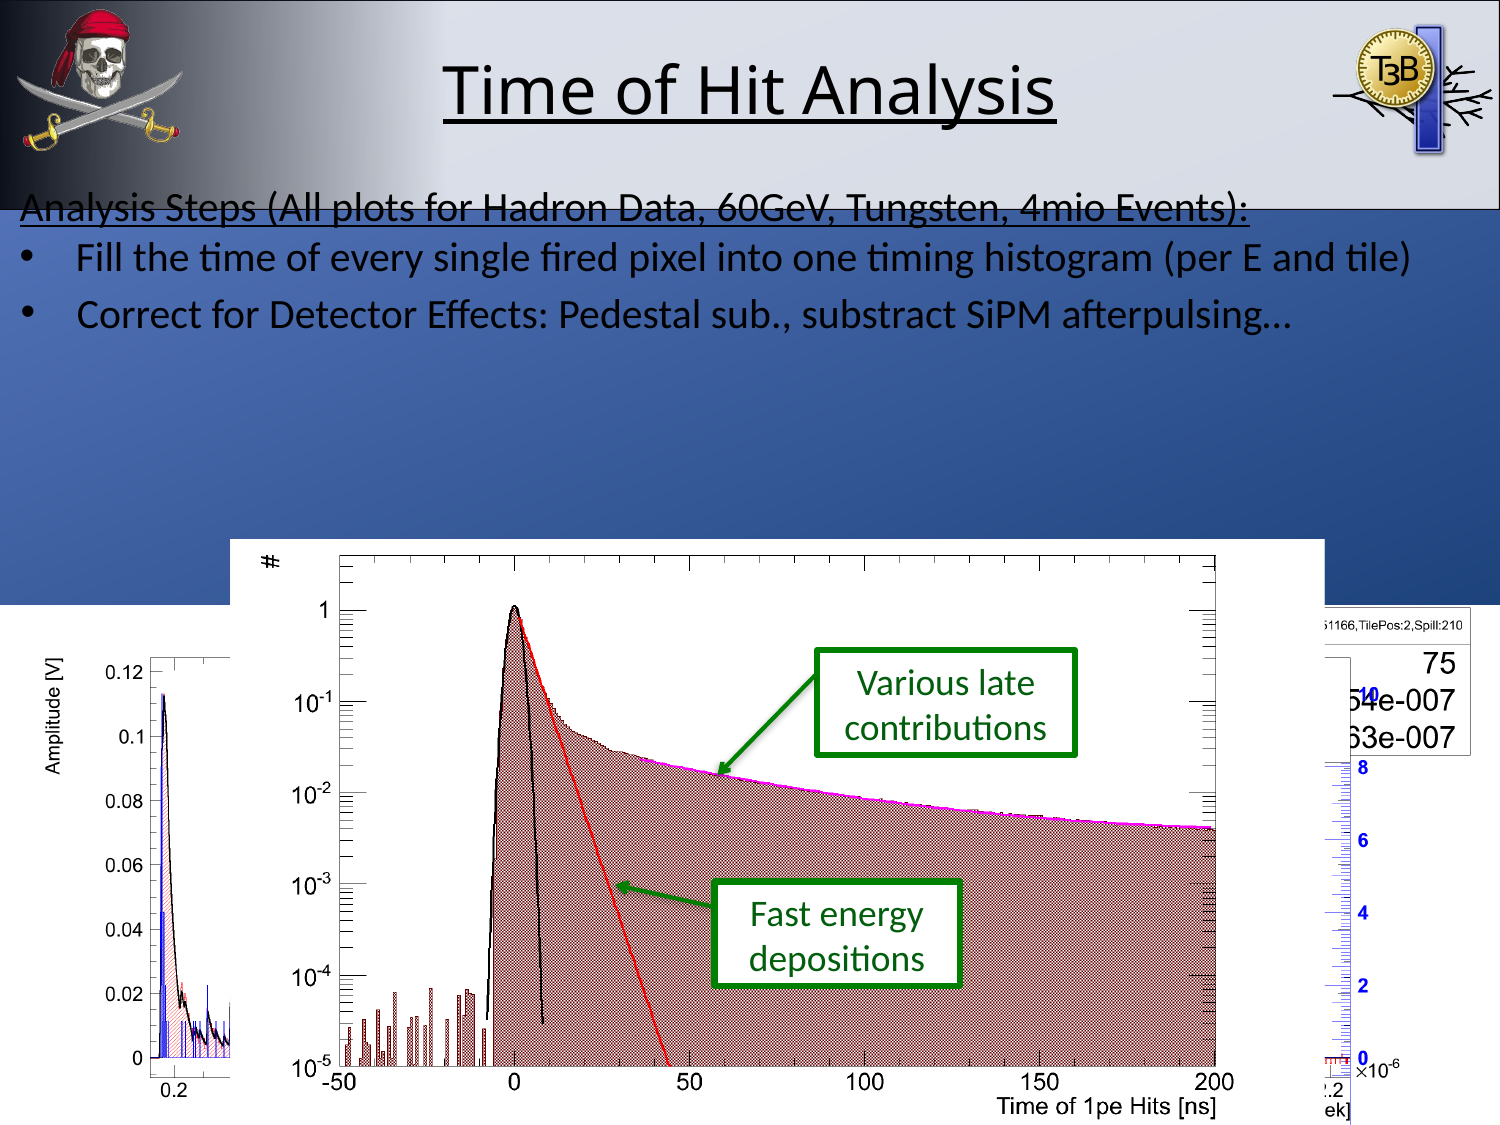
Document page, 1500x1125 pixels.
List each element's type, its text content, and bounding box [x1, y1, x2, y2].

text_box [229, 539, 1325, 1125]
picture [17, 9, 183, 151]
title Time of Hit Analysis [75, 12, 1425, 163]
picture [1325, 0, 1500, 175]
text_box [0, 605, 223, 1125]
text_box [1332, 605, 1500, 1125]
text_box Analysis Steps (All plots for Hadron Data, 60GeV, Tungsten, 4mio Events): Fill the time of every single fired pixel into one timing histogram (per E and tile) [4, 172, 1488, 288]
text_box Correct for Detector Effects: Pedestal sub., substract SiPM afterpulsing… [5, 278, 1489, 344]
